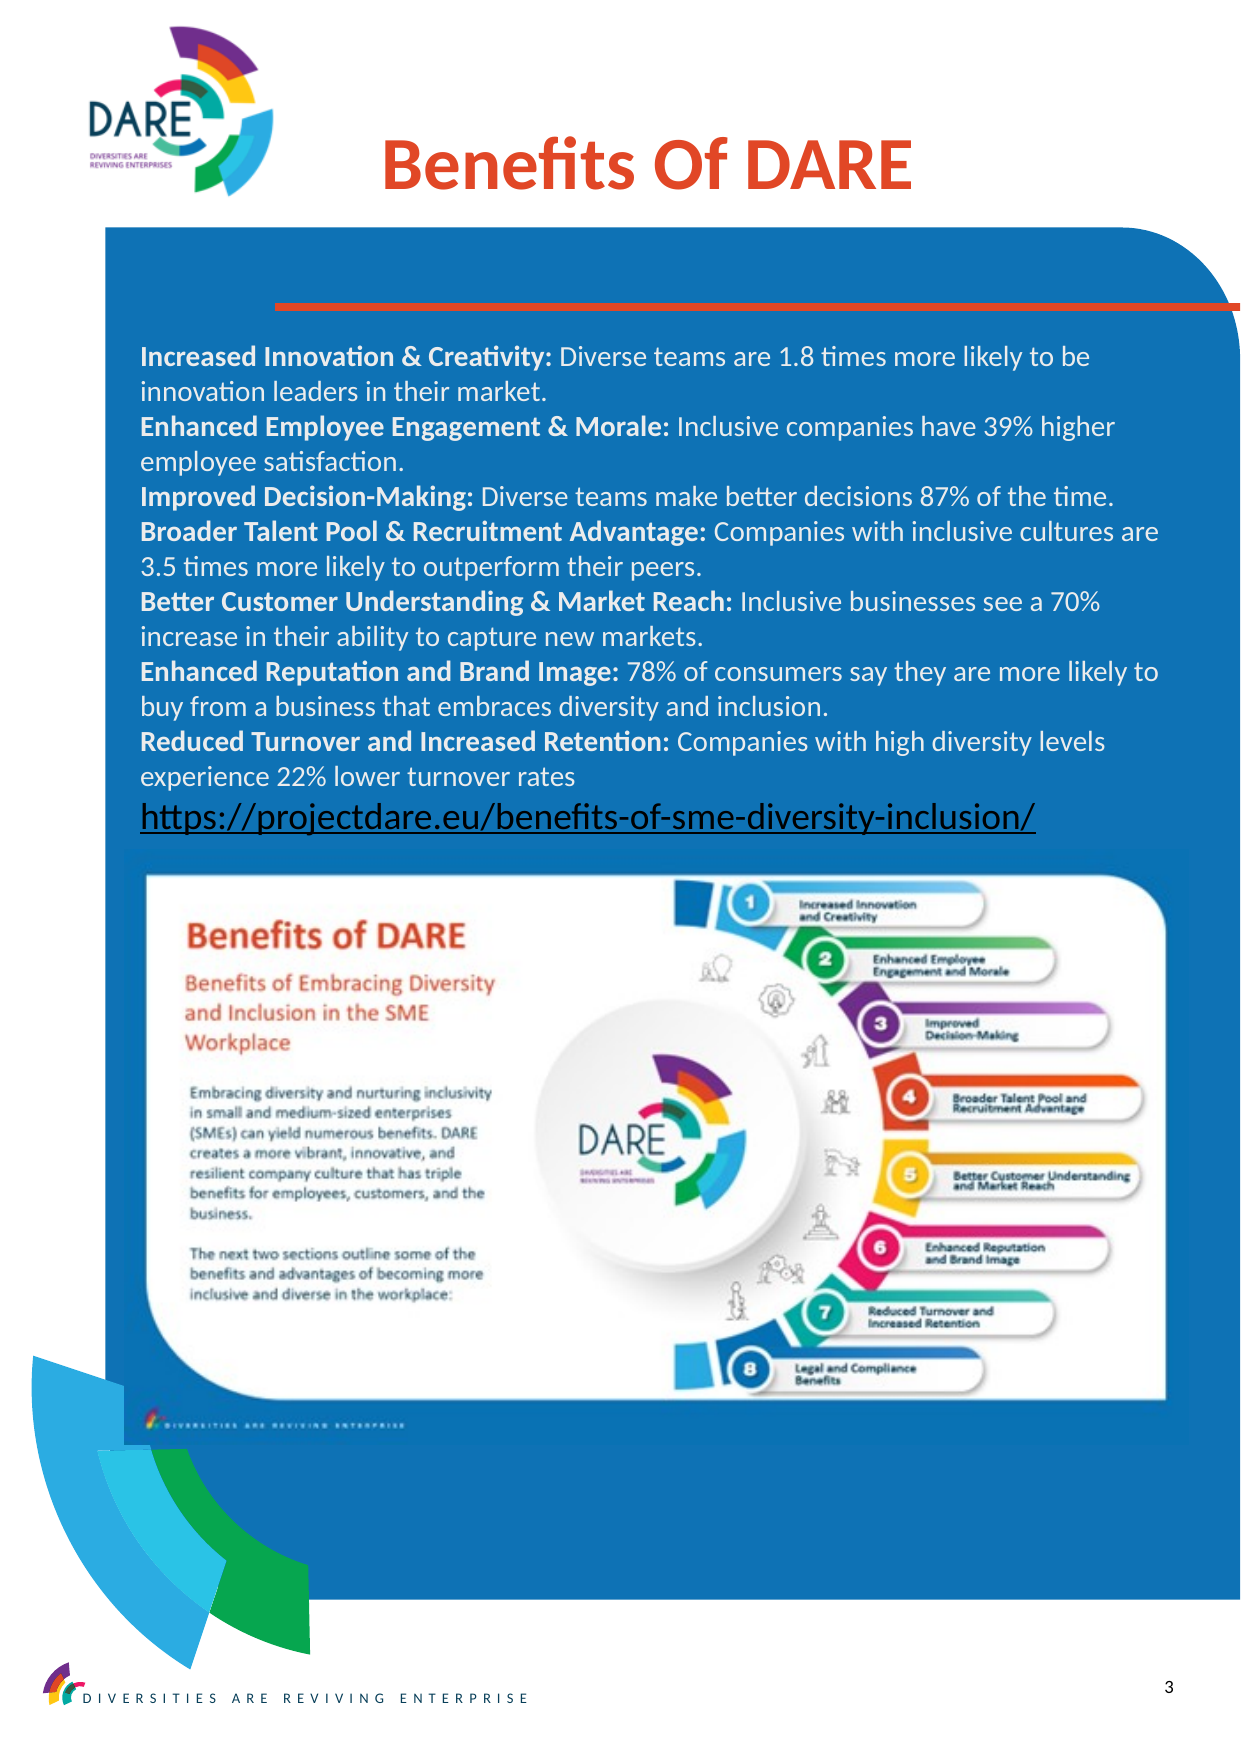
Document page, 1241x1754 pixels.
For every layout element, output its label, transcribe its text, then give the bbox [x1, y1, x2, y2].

text_box Increased Innovation & Creativity: Diverse teams are 1.8 times more likely to be innovation leaders in their market. Enhanced Employee Engagement & Morale: Inclusive companies have 39% higher employee satisfaction. Improved Decision-Making: Diverse teams make better decisions 87% of the time. Broader Talent Pool & Recruitment Advantage: Companies with inclusive cultures are 3.5 times more likely to outperform their peers. Better Customer Understanding & Market Reach: Inclusive businesses see a 70% increase in their ability to capture new markets. Enhanced Reputation and Brand Image: 78% of consumers say they are more likely to buy from a business that embraces diversity and inclusion. Reduced Turnover and Increased Retention: Companies with high diversity levels experience 22% lower turnover rates https://projectdare.eu/benefits-of-sme-diversity-inclusion/ [125, 329, 1207, 845]
list Benefits Of DARE [259, 106, 1054, 263]
slide_number 3 [1017, 1648, 1189, 1725]
picture [44, 13, 296, 201]
picture [124, 849, 1189, 1445]
